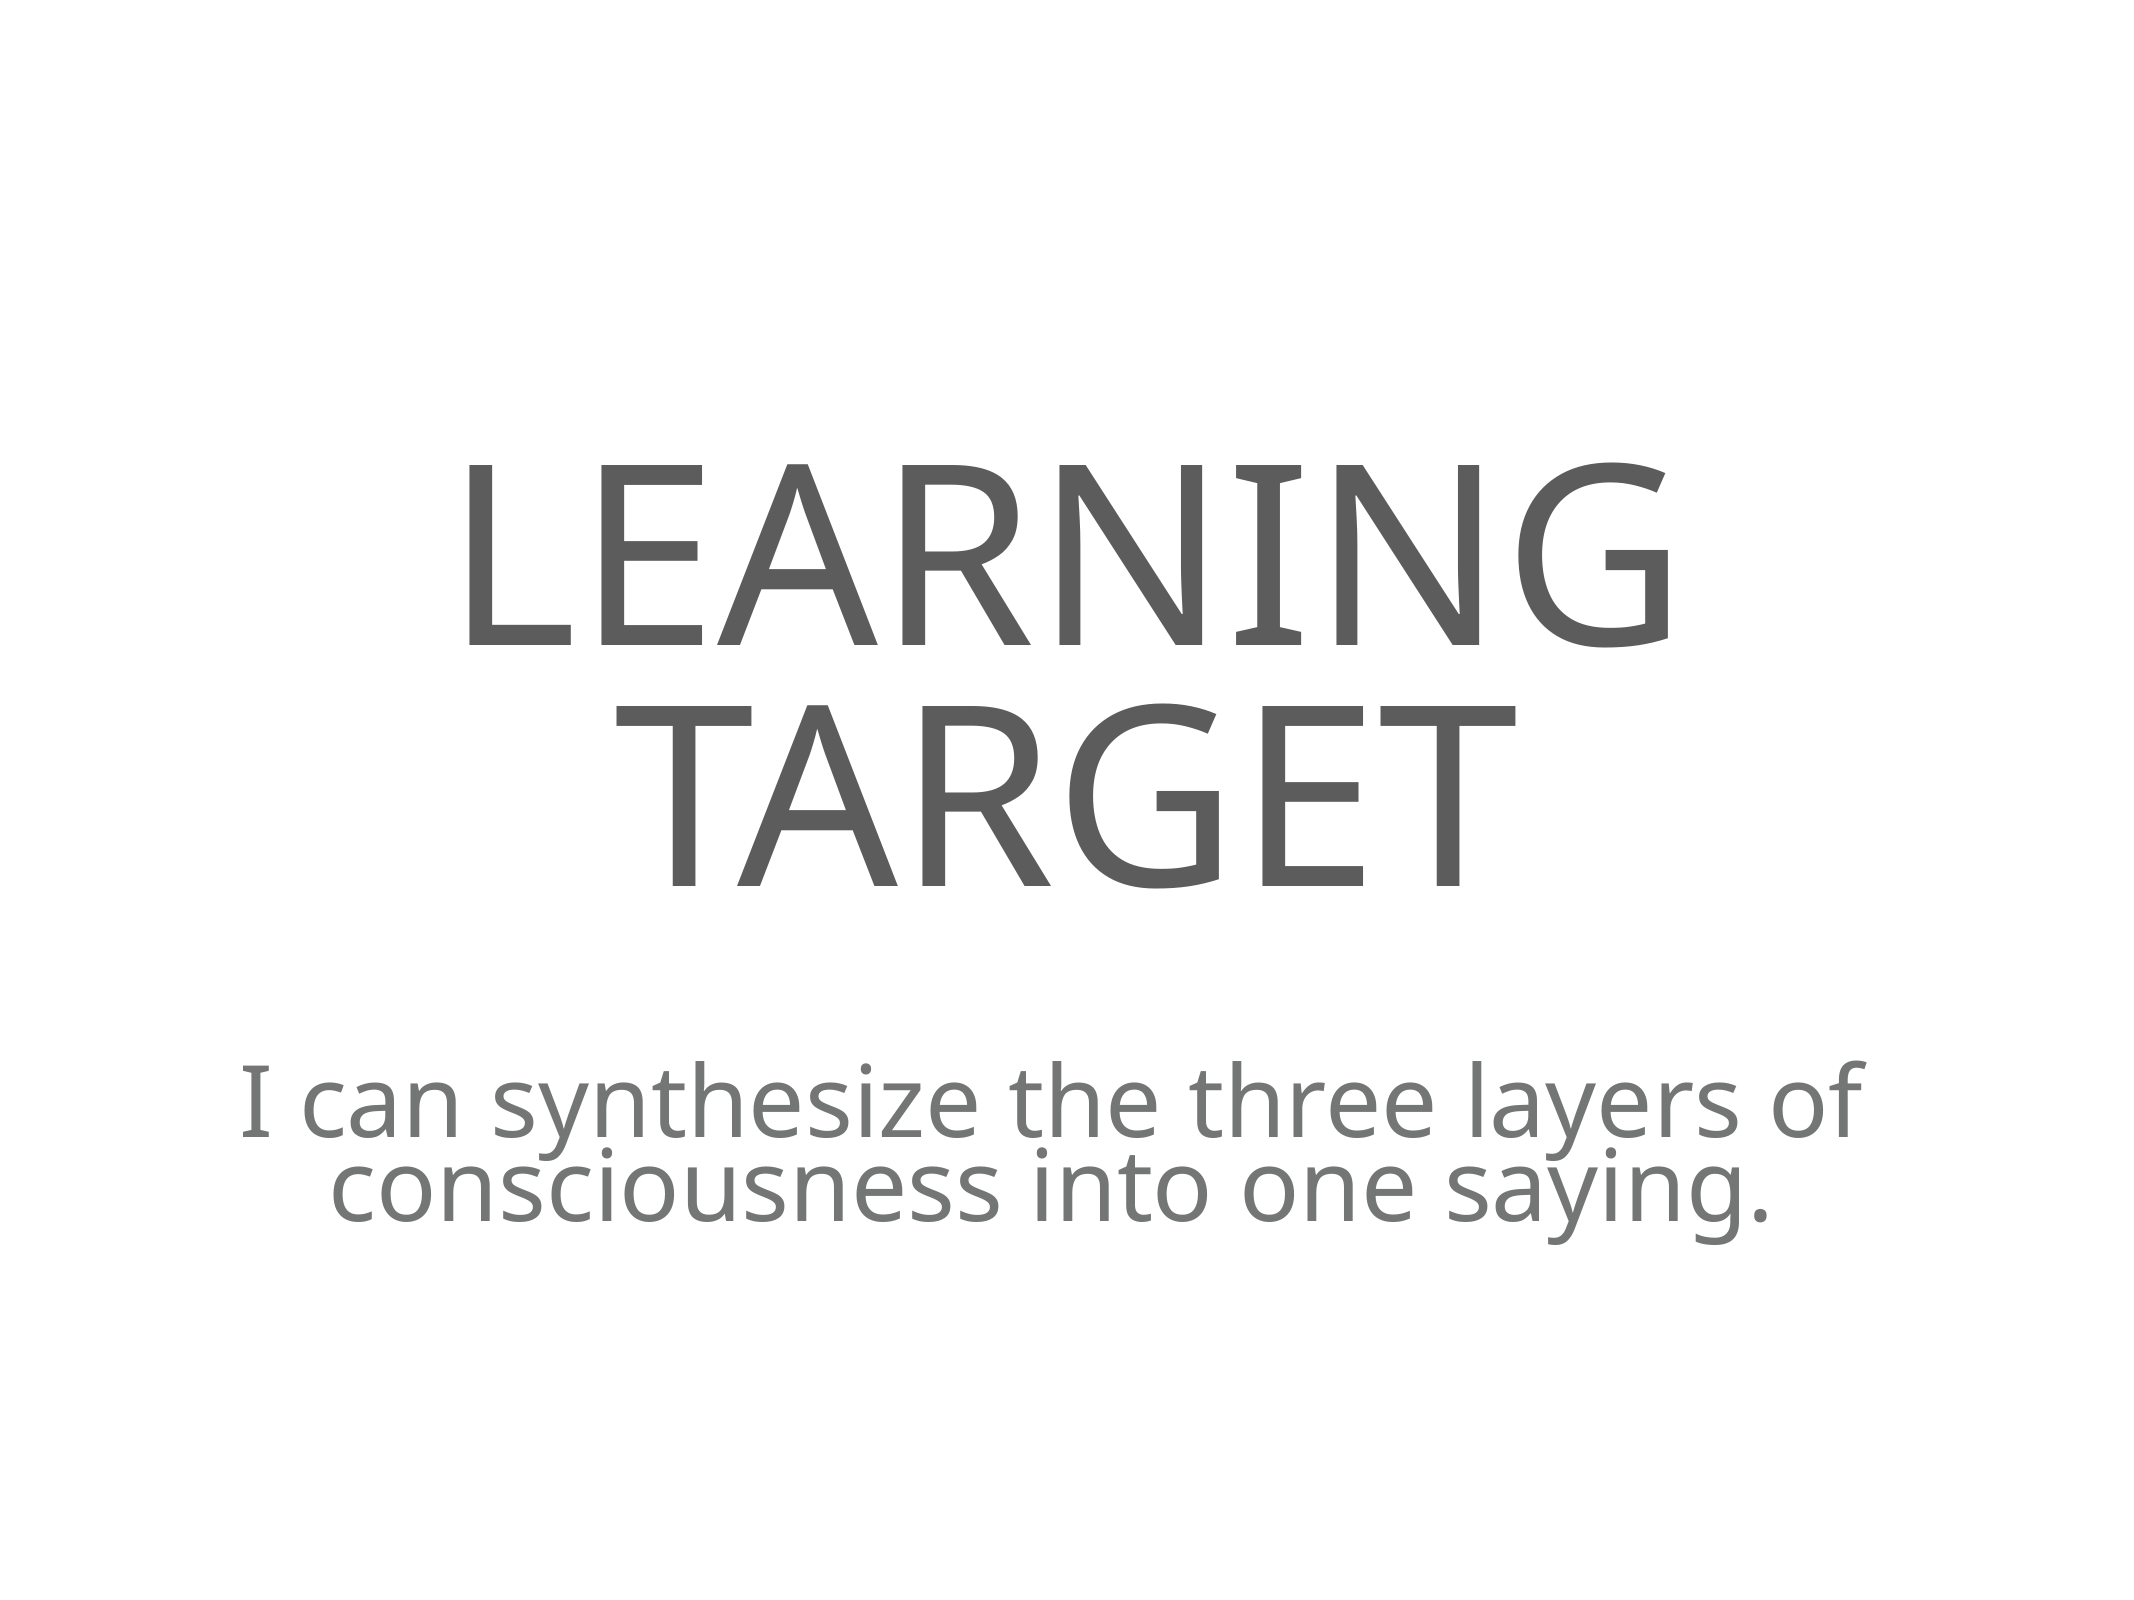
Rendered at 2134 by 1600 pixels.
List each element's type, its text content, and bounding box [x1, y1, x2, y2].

title Learning Target [93, 93, 2041, 945]
list I can synthesize the three layers of consciousness into one saying. [78, 1061, 2026, 1598]
